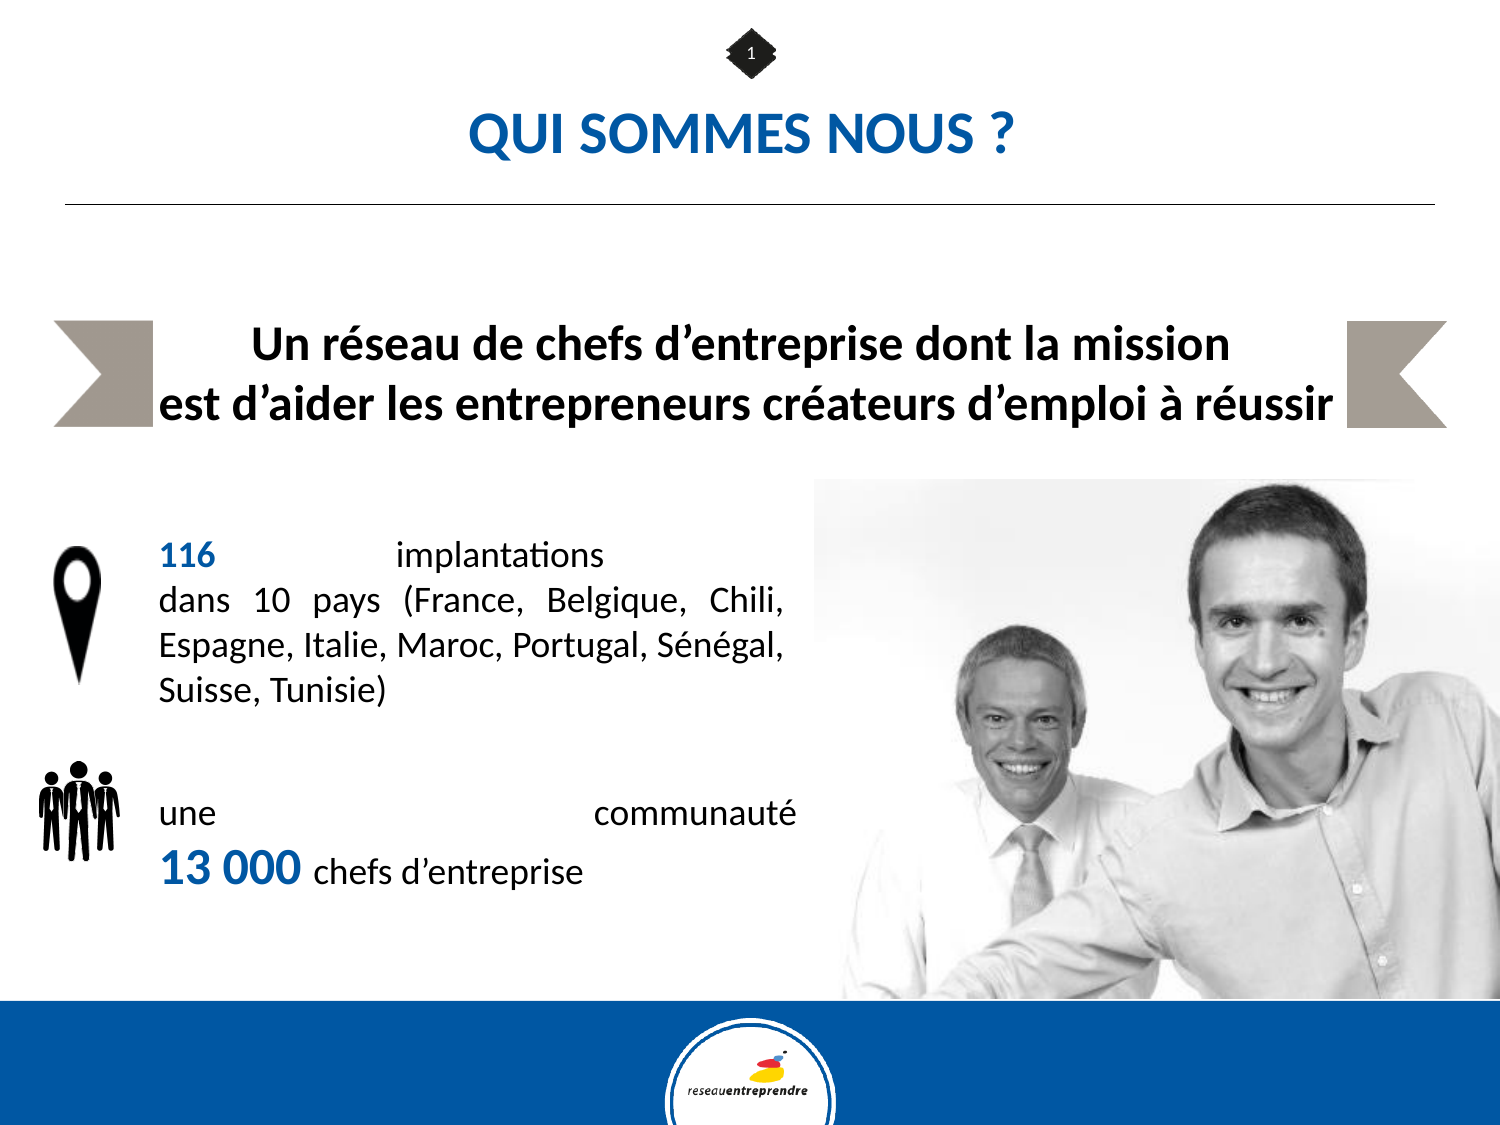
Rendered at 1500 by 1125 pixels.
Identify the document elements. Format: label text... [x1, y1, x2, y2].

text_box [52, 522, 809, 905]
picture [726, 28, 776, 79]
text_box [52, 302, 1448, 522]
title QUI SOMMES NOUS ? [64, 101, 1436, 209]
picture [655, 479, 1500, 1125]
picture [39, 761, 120, 863]
